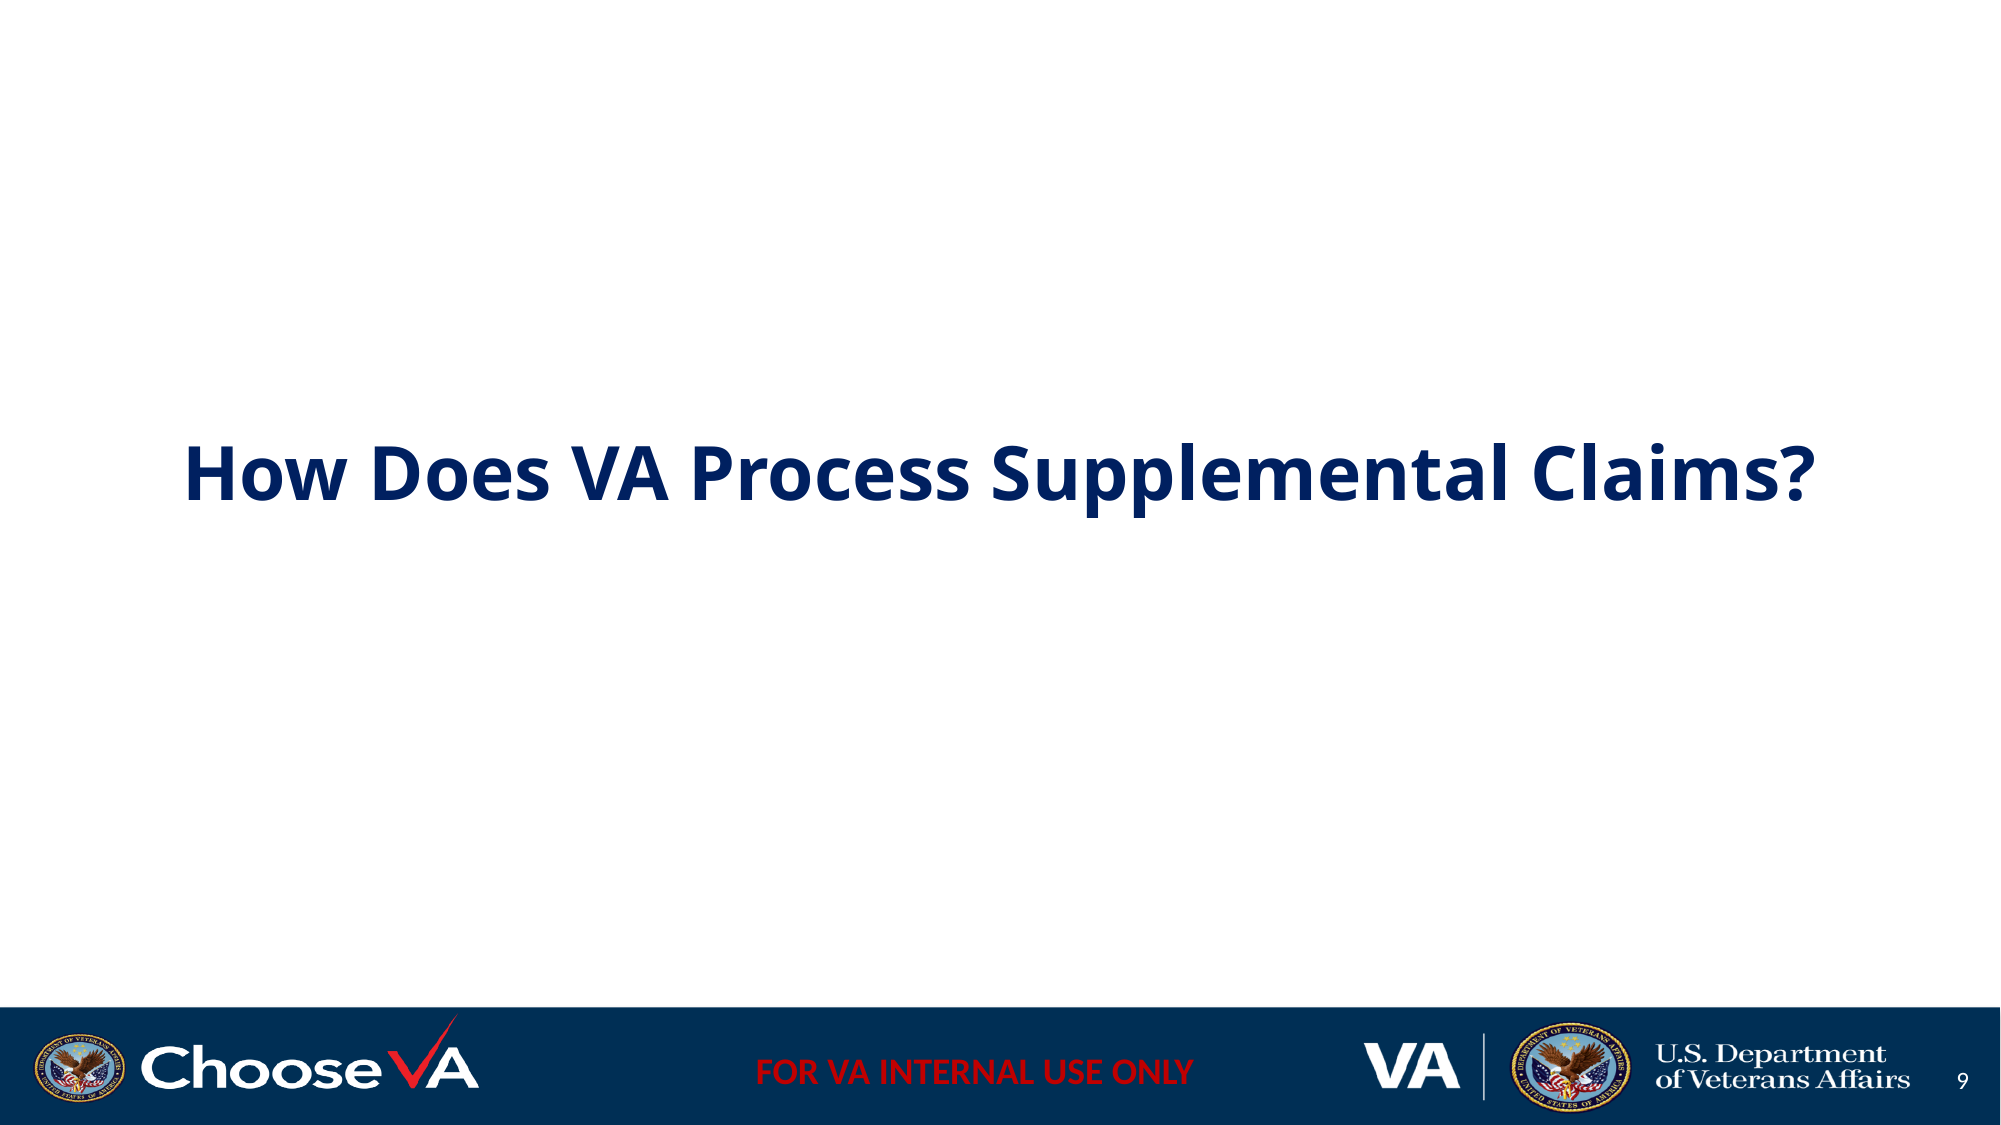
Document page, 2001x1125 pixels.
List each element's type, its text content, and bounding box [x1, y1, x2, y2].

picture [1356, 1014, 1917, 1120]
title How Does VA Process Supplemental Claims? [150, 349, 1850, 591]
picture [33, 1012, 479, 1103]
